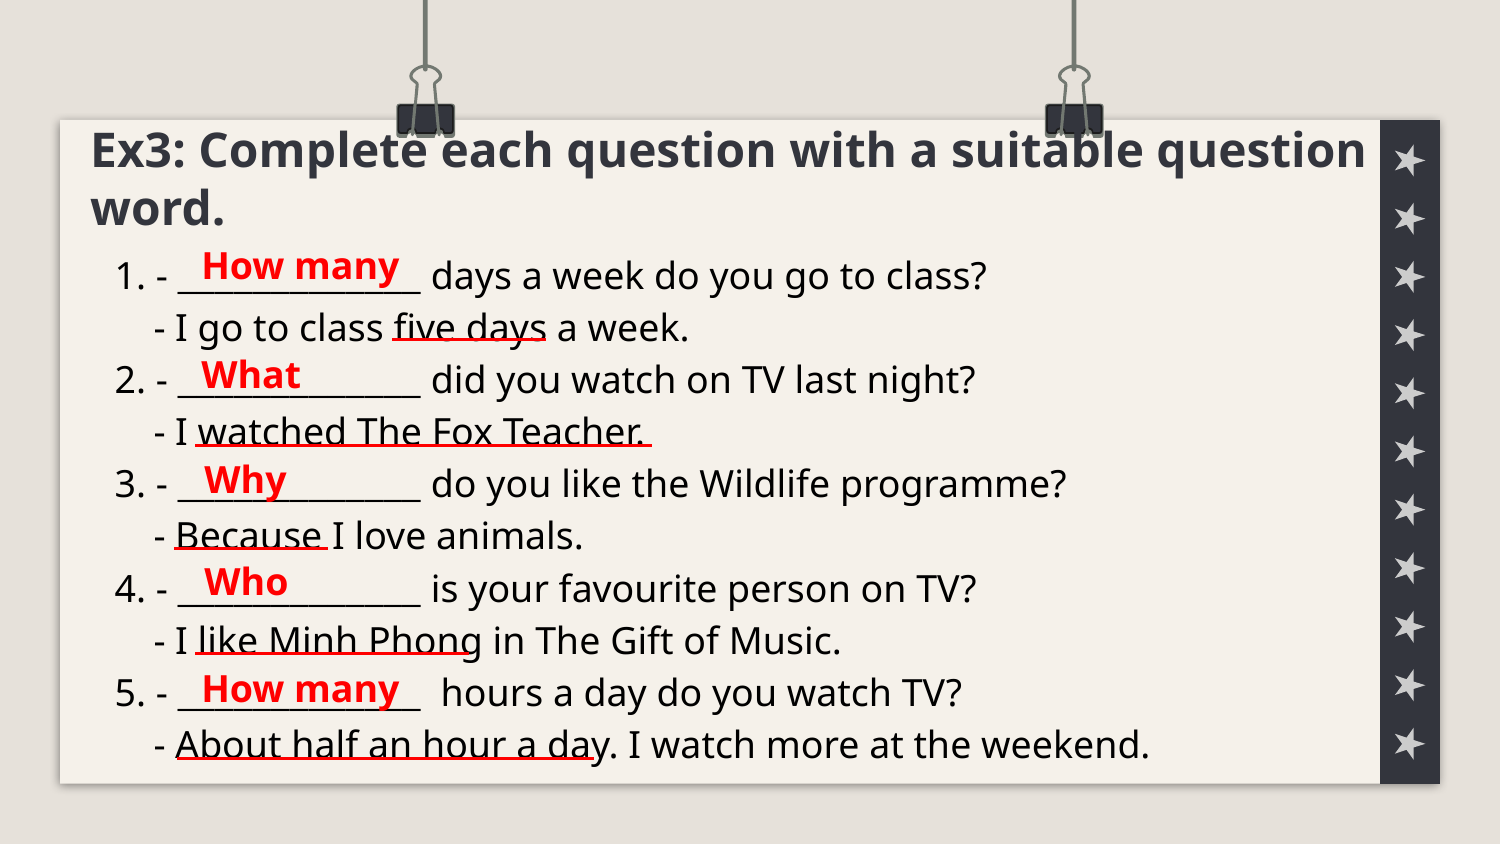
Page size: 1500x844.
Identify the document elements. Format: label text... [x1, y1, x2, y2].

text_box Why [189, 448, 312, 508]
text_box Who [189, 558, 314, 611]
text_box What [186, 343, 326, 403]
text_box How many [186, 657, 415, 718]
text_box Ex3: Complete each question with a suitable question word. [73, 134, 1478, 220]
text_box 1. - _____________ days a week do you go to class? - I go to class five days a week. 2. - _____________ did you watch on TV last night? - I watched The Fox Teacher. 3. - _____________ do you like the Wildlife programme? - Because I love animals. 4. - _____________ is your favourite person on TV? - I like Minh Phong in The Gift of Music. 5. - _____________ hours a day do you watch TV? - About half an hour a day. I watch more at the weekend. [99, 237, 1480, 826]
text_box How many [186, 234, 415, 295]
